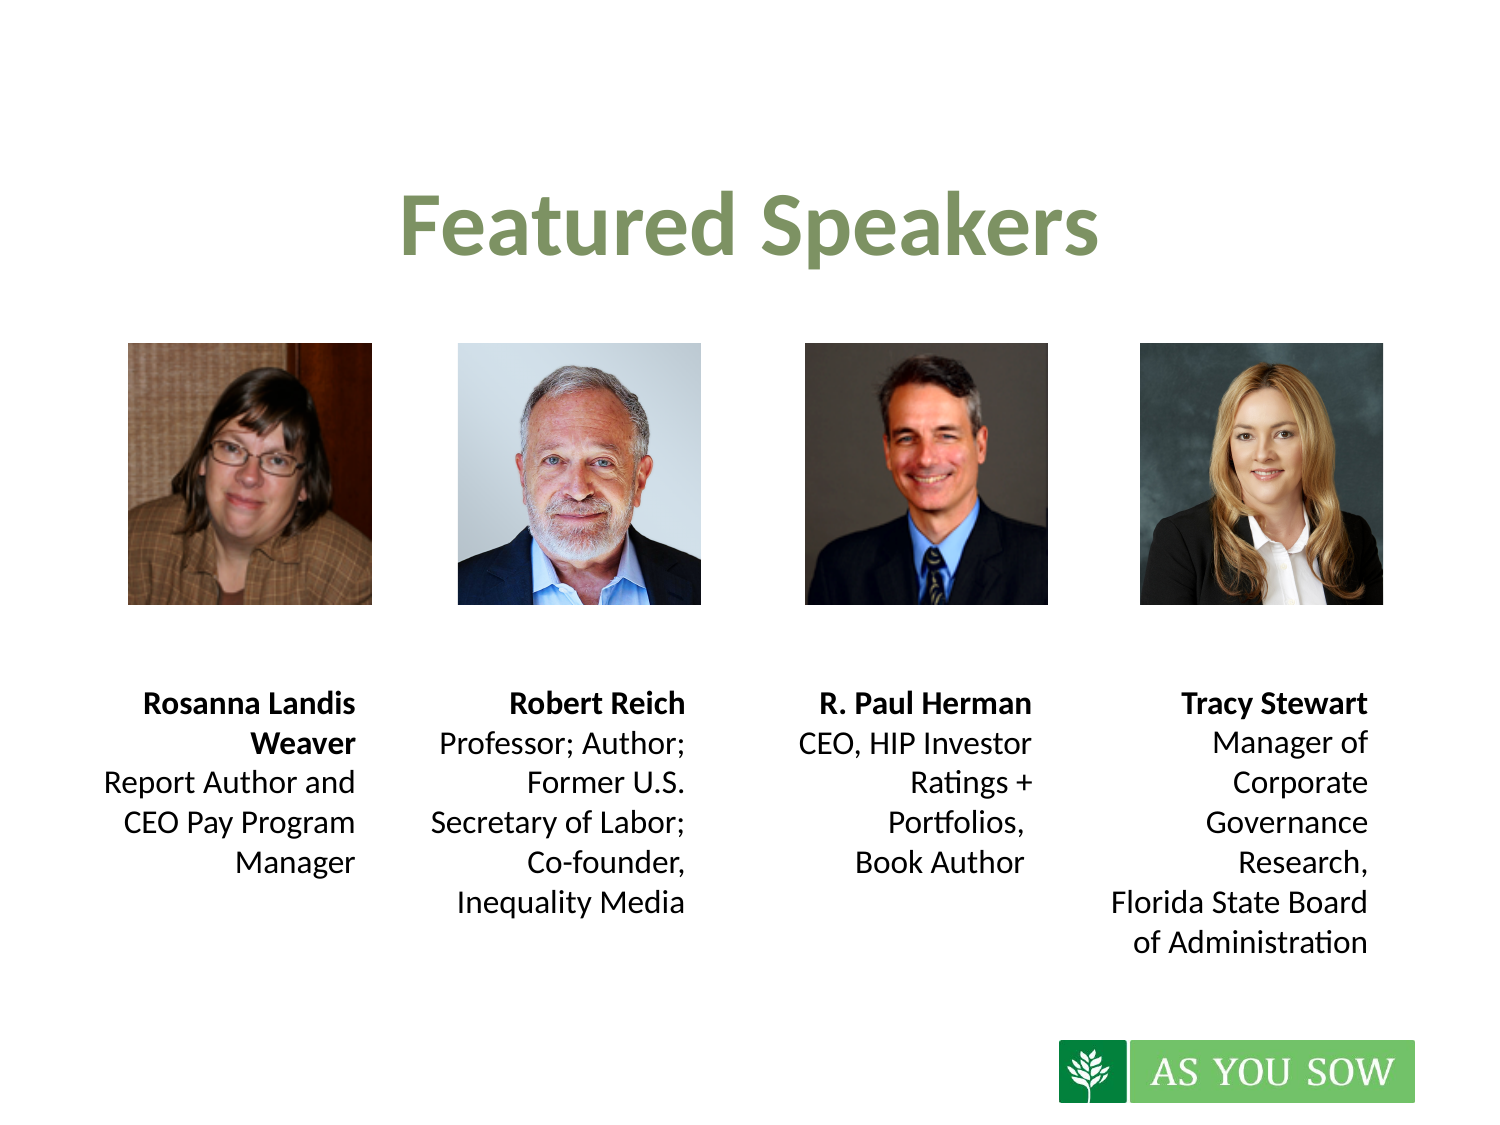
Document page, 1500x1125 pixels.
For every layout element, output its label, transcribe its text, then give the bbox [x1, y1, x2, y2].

text_box Robert Reich Professor; Author; Former U.S. Secretary of Labor; Co-founder, Inequality Media [412, 673, 701, 1012]
picture [128, 343, 372, 605]
picture [1140, 343, 1384, 605]
picture [1059, 1040, 1415, 1103]
text_box R. Paul Herman CEO, HIP Investor Ratings + Portfolios, Book Author [781, 673, 1048, 891]
text_box Featured Speakers [0, 125, 1500, 313]
text_box Rosanna Landis Weaver Report Author and CEO Pay Program Manager [61, 673, 372, 1012]
picture [805, 343, 1048, 605]
picture [457, 343, 701, 605]
text_box Tracy Stewart Manager of Corporate Governance Research, Florida State Board of Administration [1081, 673, 1384, 968]
